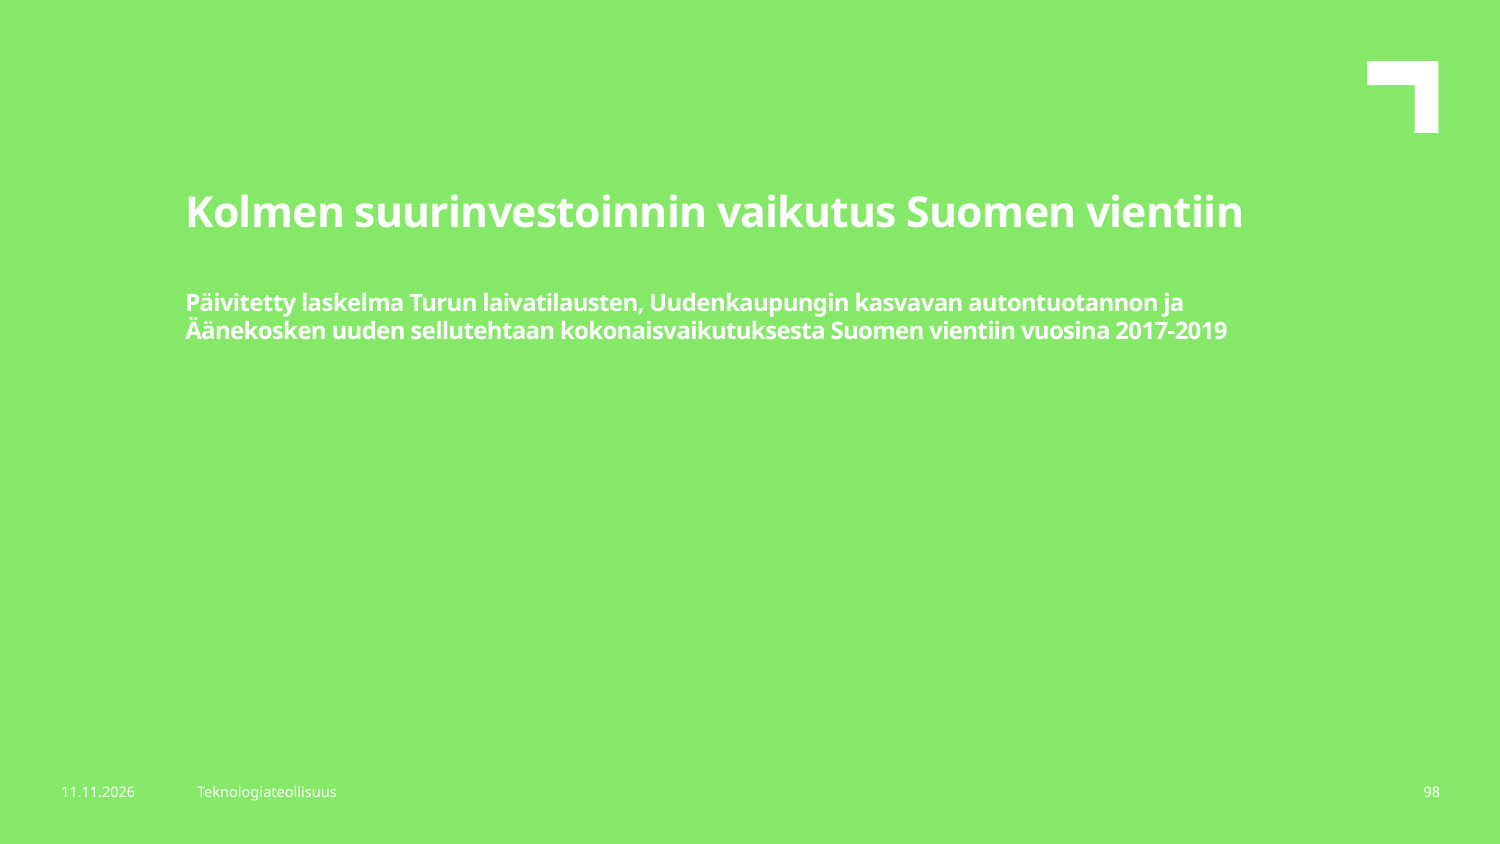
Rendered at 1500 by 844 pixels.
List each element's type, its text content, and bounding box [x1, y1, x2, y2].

list Kolmen suurinvestoinnin vaikutus Suomen vientiin Päivitetty laskelma Turun laivatilausten, Uudenkaupungin kasvavan autontuotannon ja Äänekosken uuden sellutehtaan kokonaisvaikutuksesta Suomen vientiin vuosina 2017-2019 [169, 177, 1314, 369]
footer Teknologiateollisuus [182, 775, 395, 803]
slide_number 98 [1313, 775, 1456, 803]
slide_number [46, 775, 182, 803]
